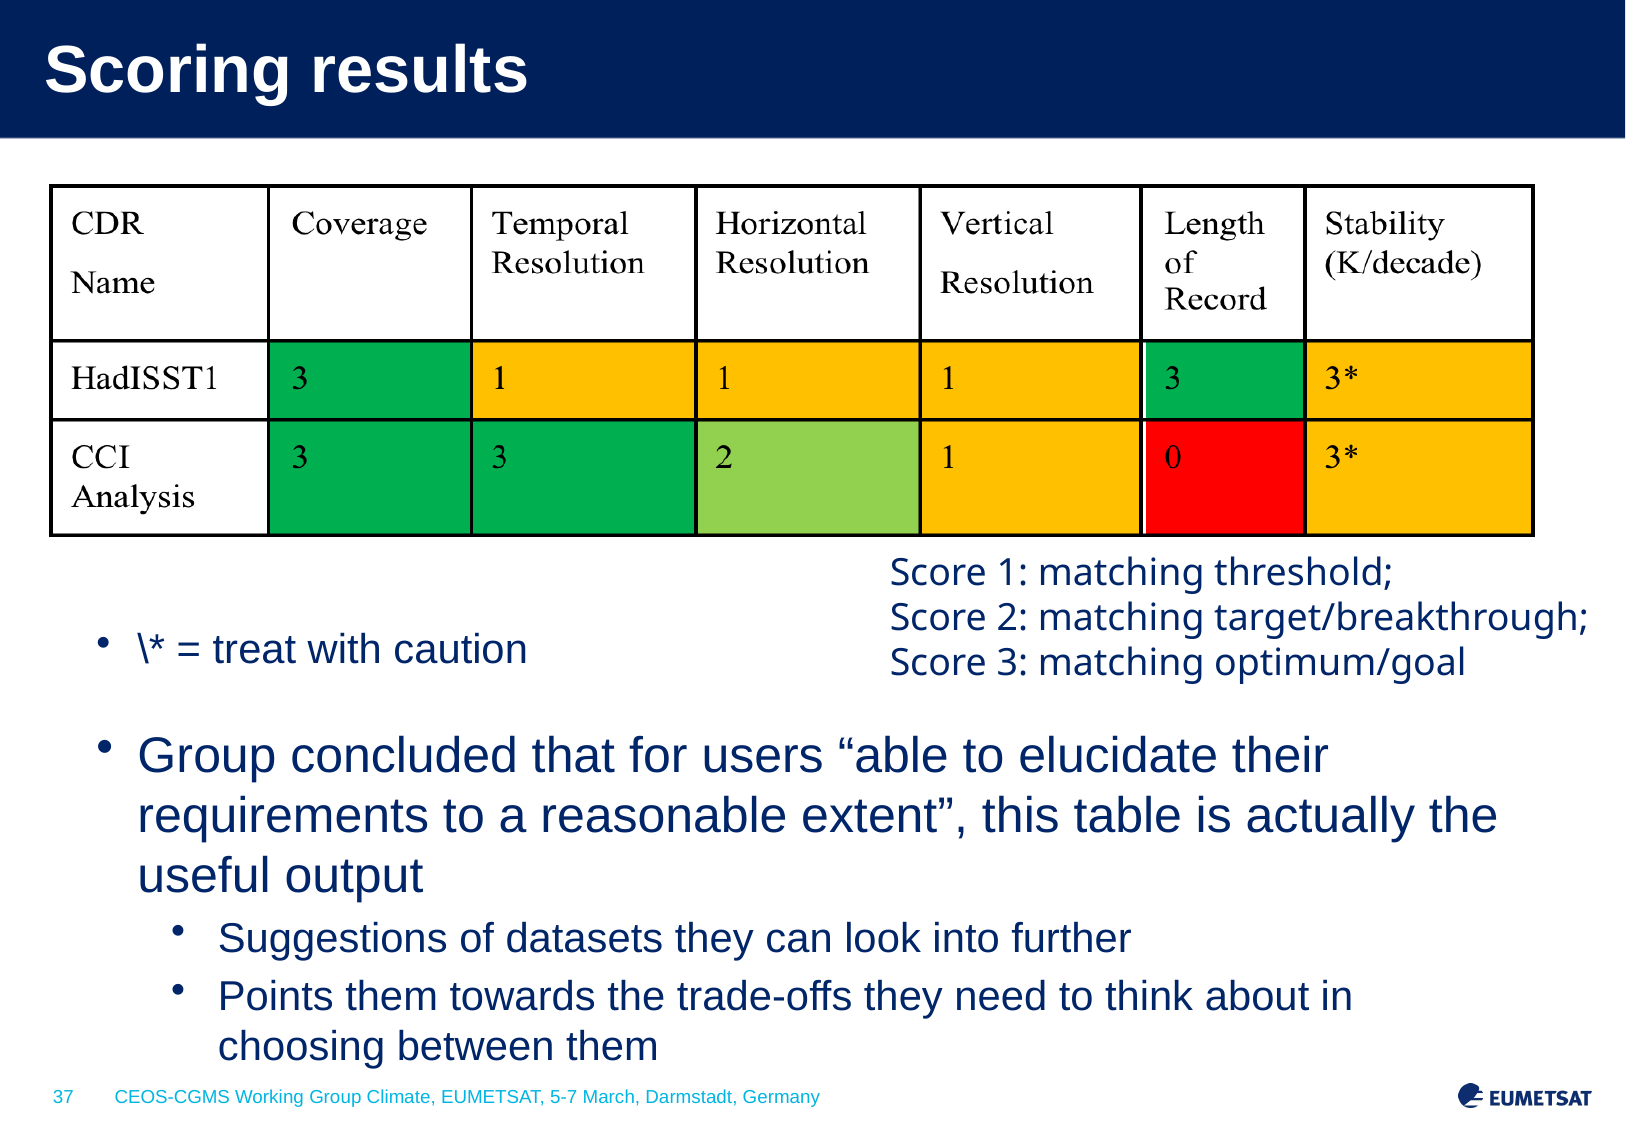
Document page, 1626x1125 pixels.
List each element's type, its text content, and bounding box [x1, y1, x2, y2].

title Scoring results [0, 0, 1463, 133]
text_box Score 1: matching threshold; Score 2: matching target/breakthrough; Score 3: matching optimum/goal [874, 633, 1625, 691]
list \* = treat with caution Group concluded that for users “able to elucidate their requirements to a reasonable extent”, this table is actually the useful output Suggestions of datasets they can look into further Points them towards the trade-offs they need to think about in choosing between them [80, 633, 1544, 1081]
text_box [48, 184, 1625, 622]
picture [0, 0, 1626, 1125]
